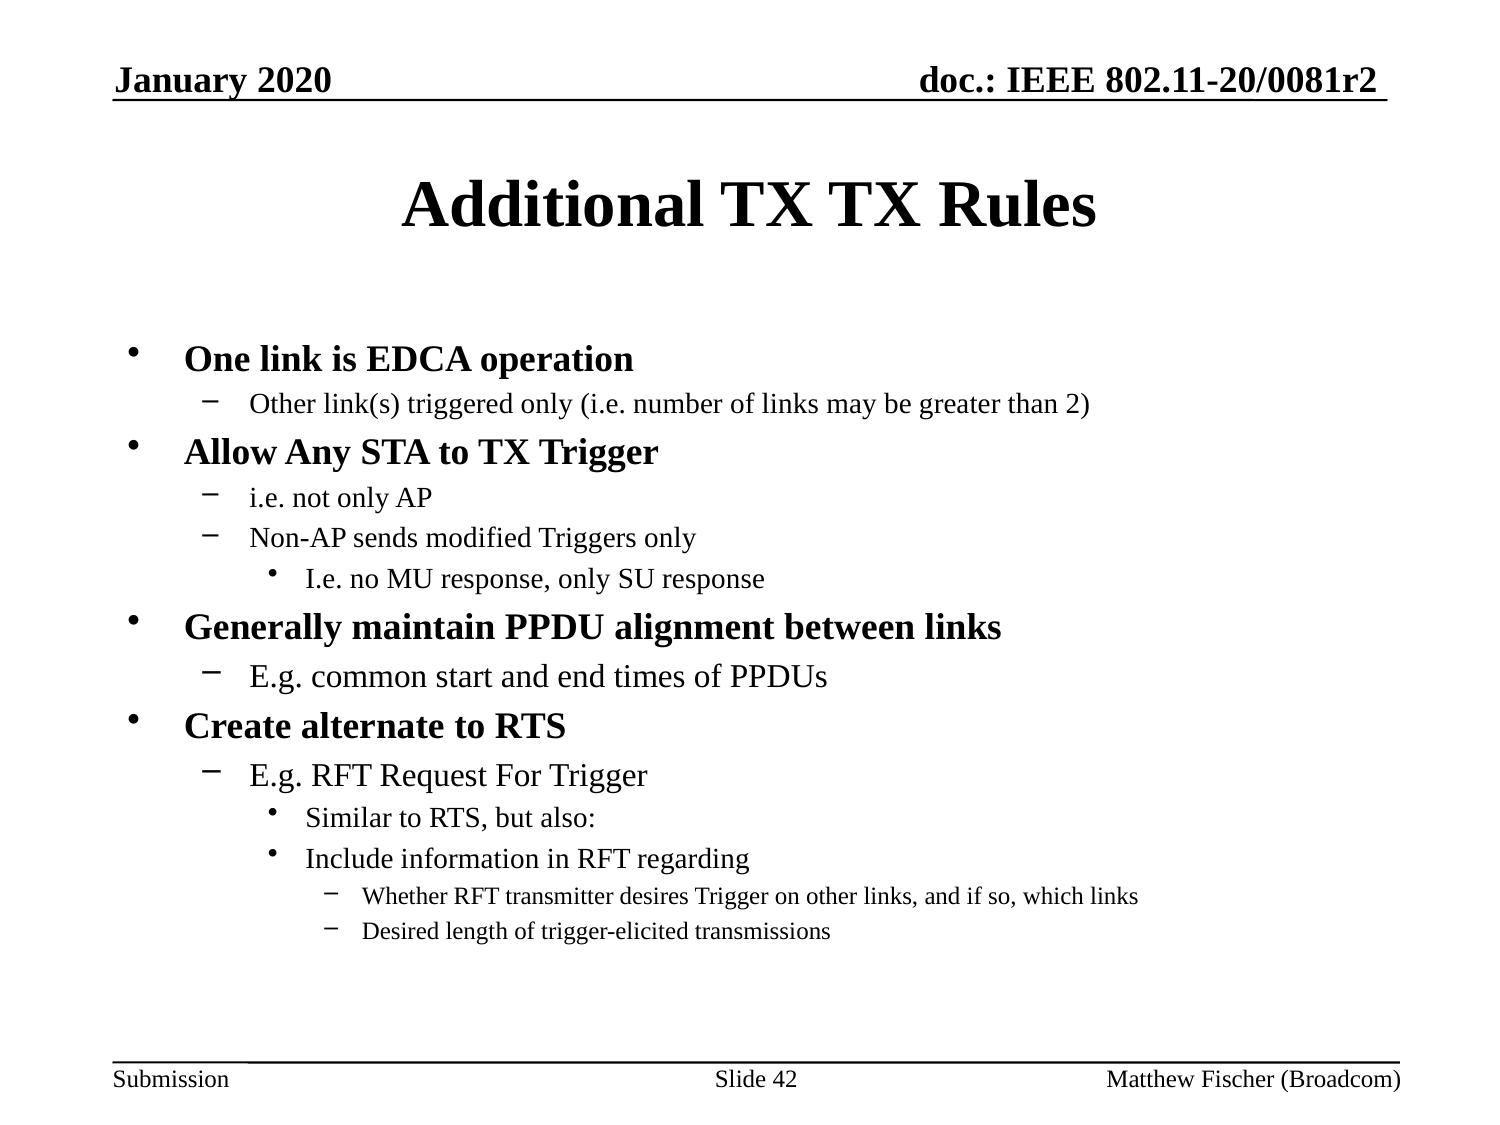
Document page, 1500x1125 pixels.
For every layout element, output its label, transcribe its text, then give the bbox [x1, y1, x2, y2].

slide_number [114, 54, 335, 101]
footer Matthew Fischer (Broadcom) [1102, 1061, 1402, 1093]
list One link is EDCA operation Other link(s) triggered only (i.e. number of links may be greater than 2) Allow Any STA to TX Trigger i.e. not only AP Non-AP sends modified Triggers only I.e. no MU response, only SU response Generally maintain PPDU alignment between links E.g. common start and end times of PPDUs Create alternate to RTS E.g. RFT Request For Trigger Similar to RTS, but also: Include information in RFT regarding Whether RFT transmitter desires Trigger on other links, and if so, which links Desired length of trigger-elicited transmissions [112, 326, 1388, 1002]
slide_number Slide 42 [712, 1061, 800, 1093]
title Additional TX TX Rules [112, 112, 1388, 288]
